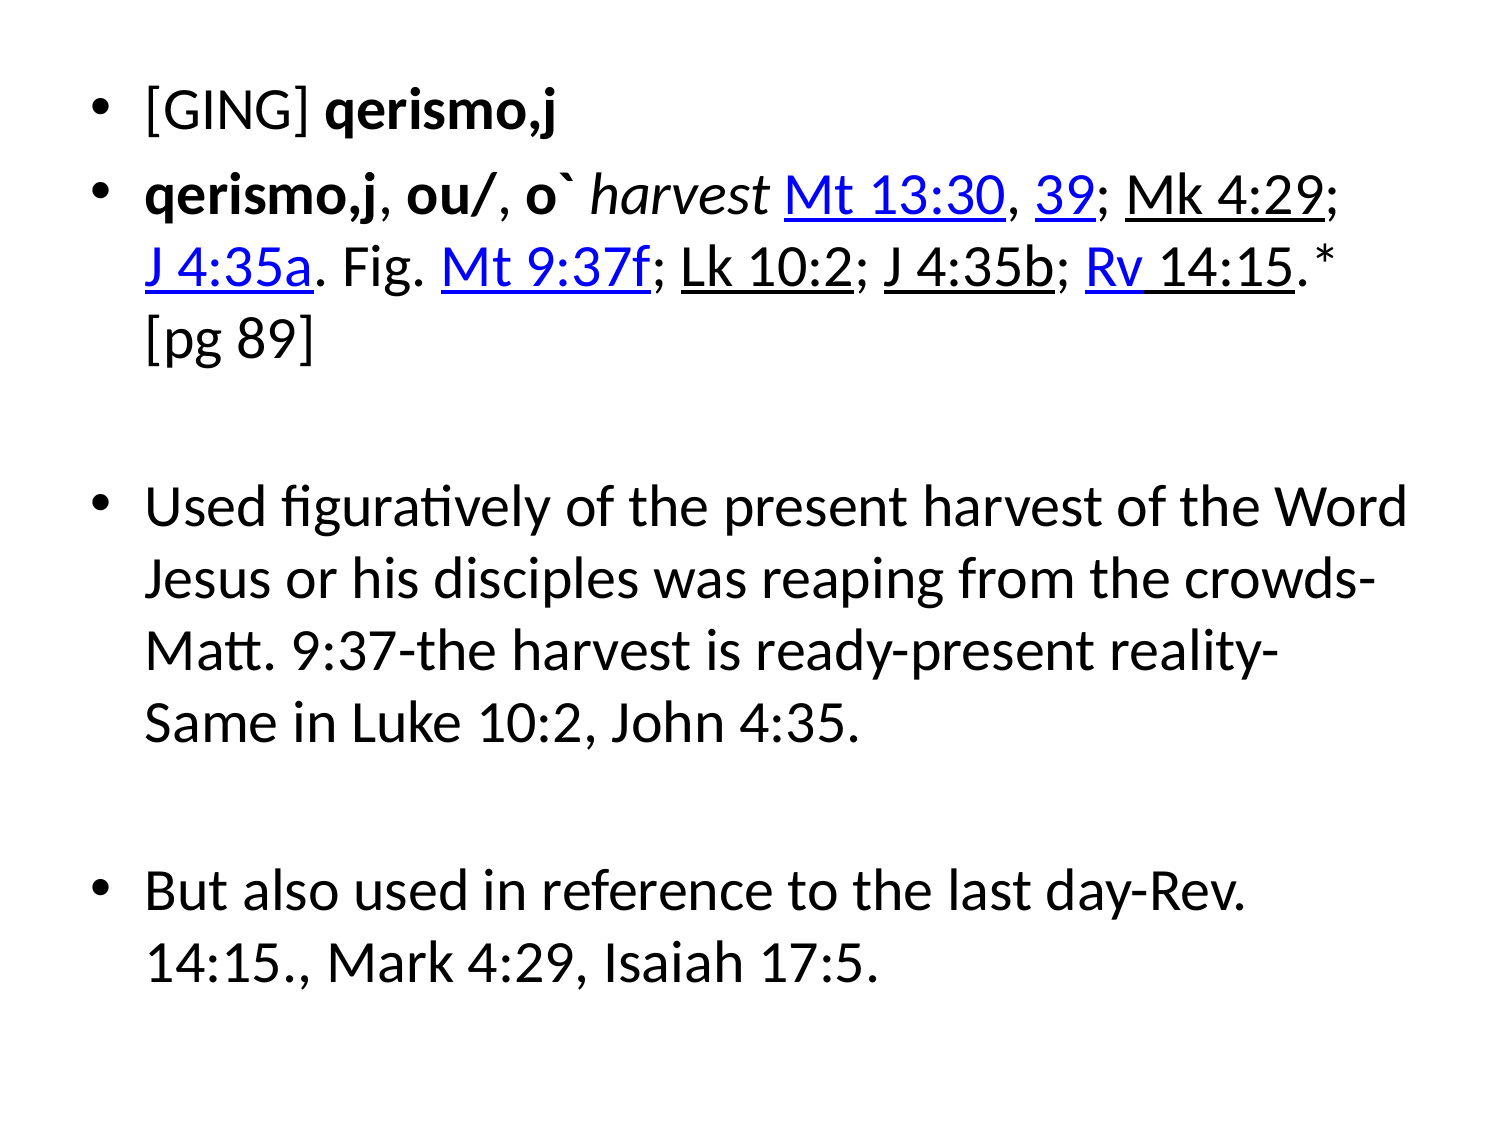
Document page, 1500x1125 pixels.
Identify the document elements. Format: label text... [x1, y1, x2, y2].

list [GING] qerismo,j qerismo,j, ou/, o` harvest Mt 13:30, 39; Mk 4:29; J 4:35a. Fig. Mt 9:37f; Lk 10:2; J 4:35b; Rv 14:15.* [pg 89] Used figuratively of the present harvest of the Word Jesus or his disciples was reaping from the crowds-Matt. 9:37-the harvest is ready-present reality-Same in Luke 10:2, John 4:35. But also used in reference to the last day-Rev. 14:15., Mark 4:29, Isaiah 17:5. [75, 62, 1425, 1005]
